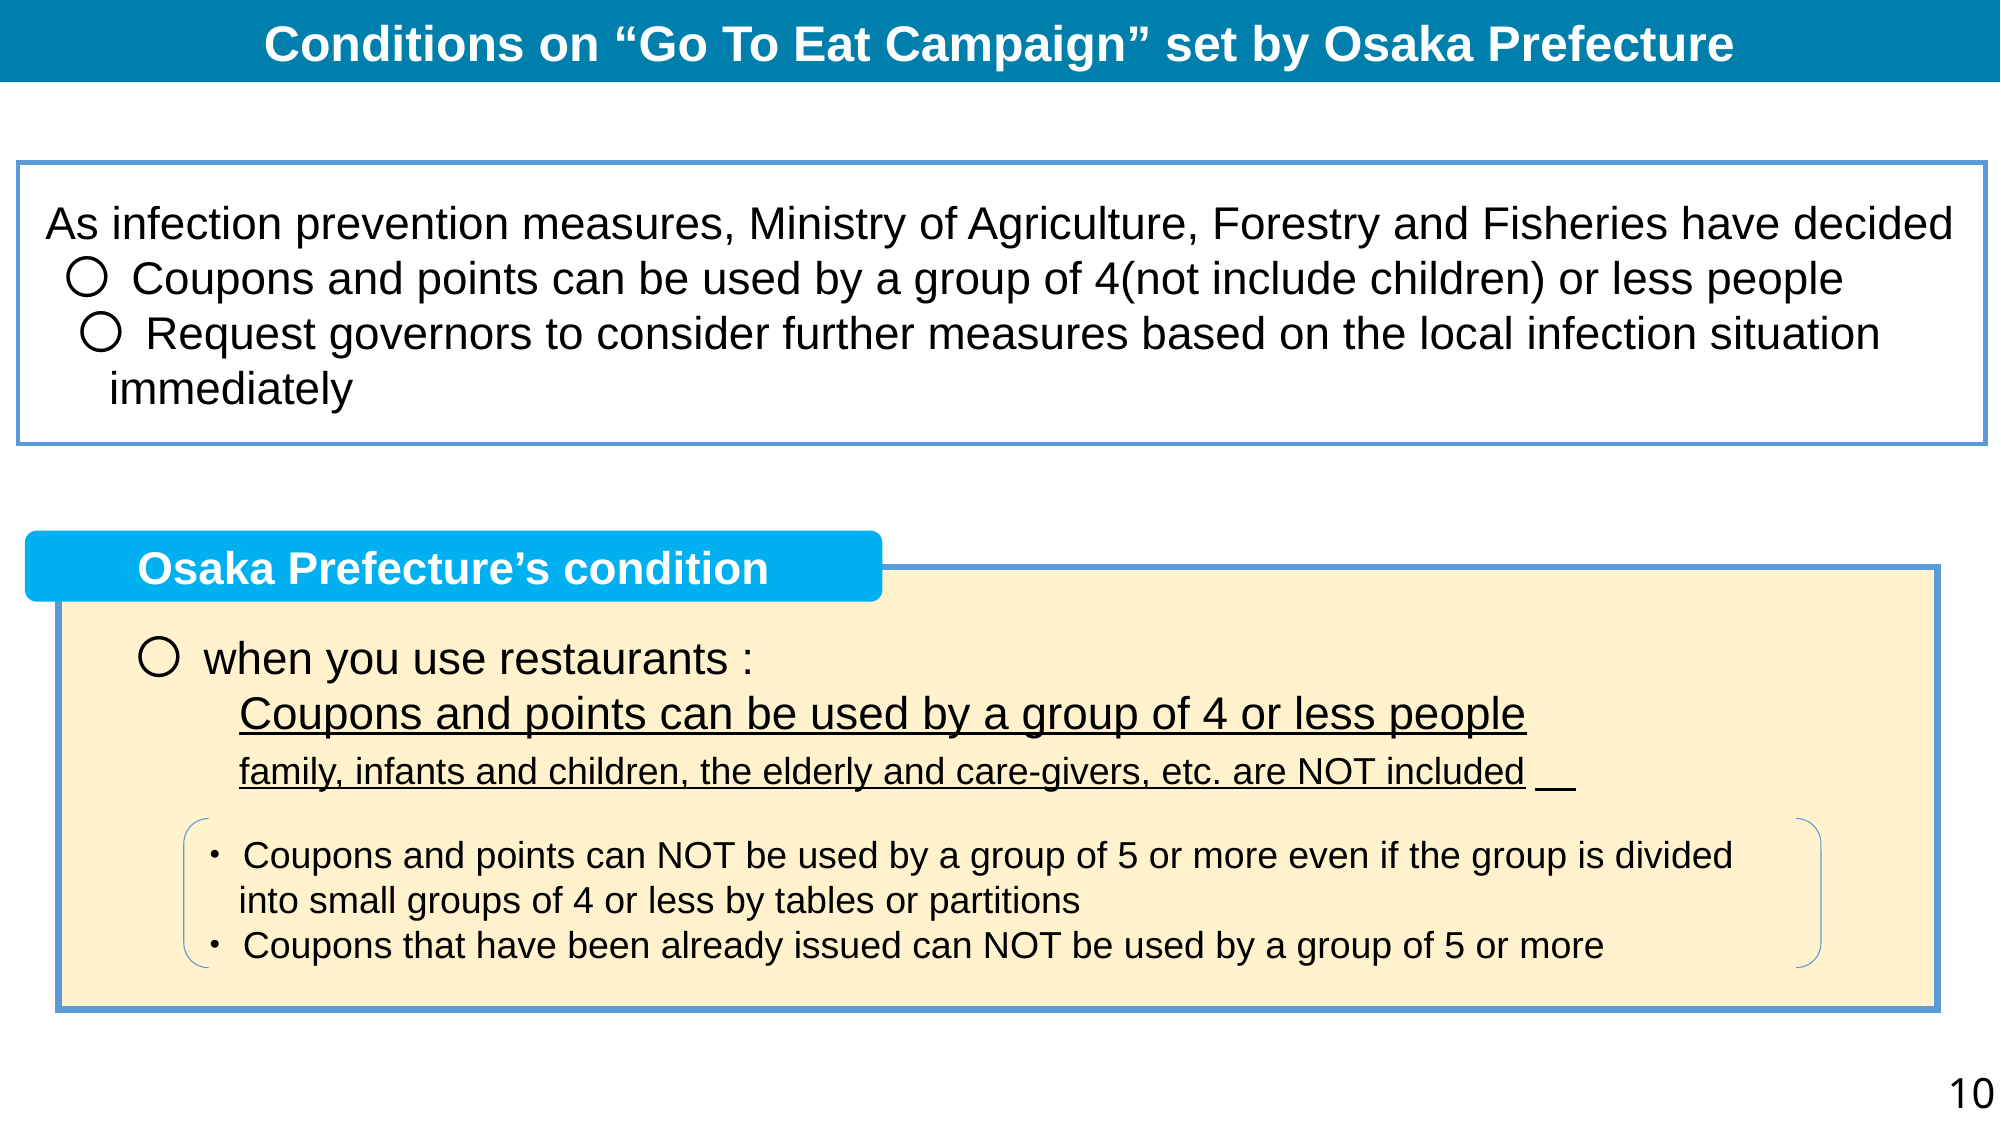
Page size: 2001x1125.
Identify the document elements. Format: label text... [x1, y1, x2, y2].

text_box [57, 566, 1938, 1011]
slide_number 10 [1560, 1065, 2000, 1125]
text_box As infection prevention measures, Ministry of Agriculture, Forestry and Fisheries have decided 〇 Coupons and points can be used by a group of 4(not include children) or less people 〇 Request governors to consider further measures based on the local infection situation immediately [17, 161, 1987, 445]
text_box Osaka Prefecture’s condition [23, 529, 884, 603]
text_box [183, 817, 1822, 969]
text_box 〇 when you use restaurants : Coupons and points can be used by a group of 4 or less people family, infants and children, the elderly and care-givers, etc. are NOT included [121, 581, 1913, 842]
text_box Conditions on “Go To Eat Campaign” set by Osaka Prefecture [0, 0, 2000, 83]
text_box ・Coupons and points can NOT be used by a group of 5 or more even if the group is divided into small groups of 4 or less by tables or partitions ・Coupons that have been already issued can NOT be used by a group of 5 or more [181, 824, 1819, 974]
